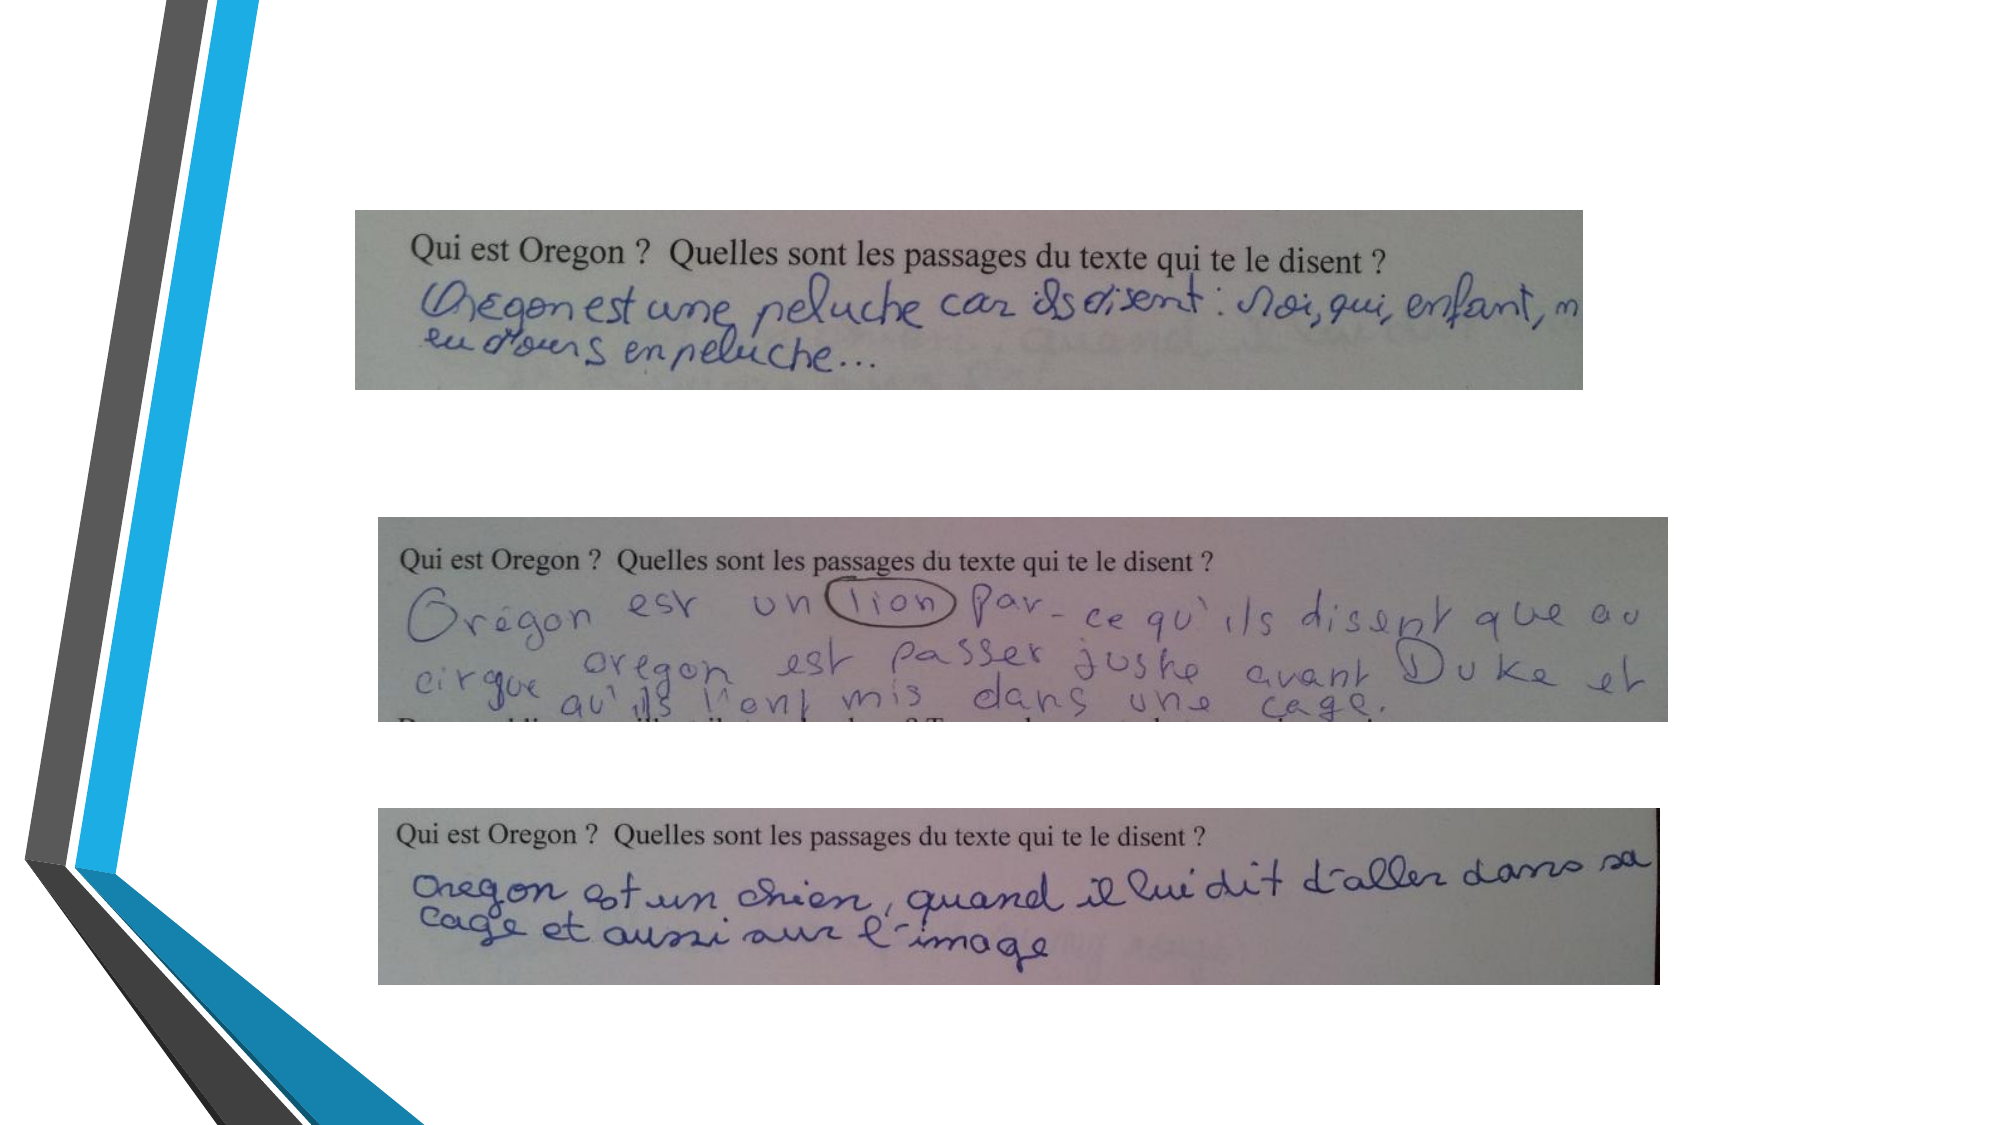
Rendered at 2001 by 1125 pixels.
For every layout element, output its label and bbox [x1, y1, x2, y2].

picture [378, 808, 1660, 985]
picture [355, 210, 1583, 391]
picture [378, 516, 1669, 723]
